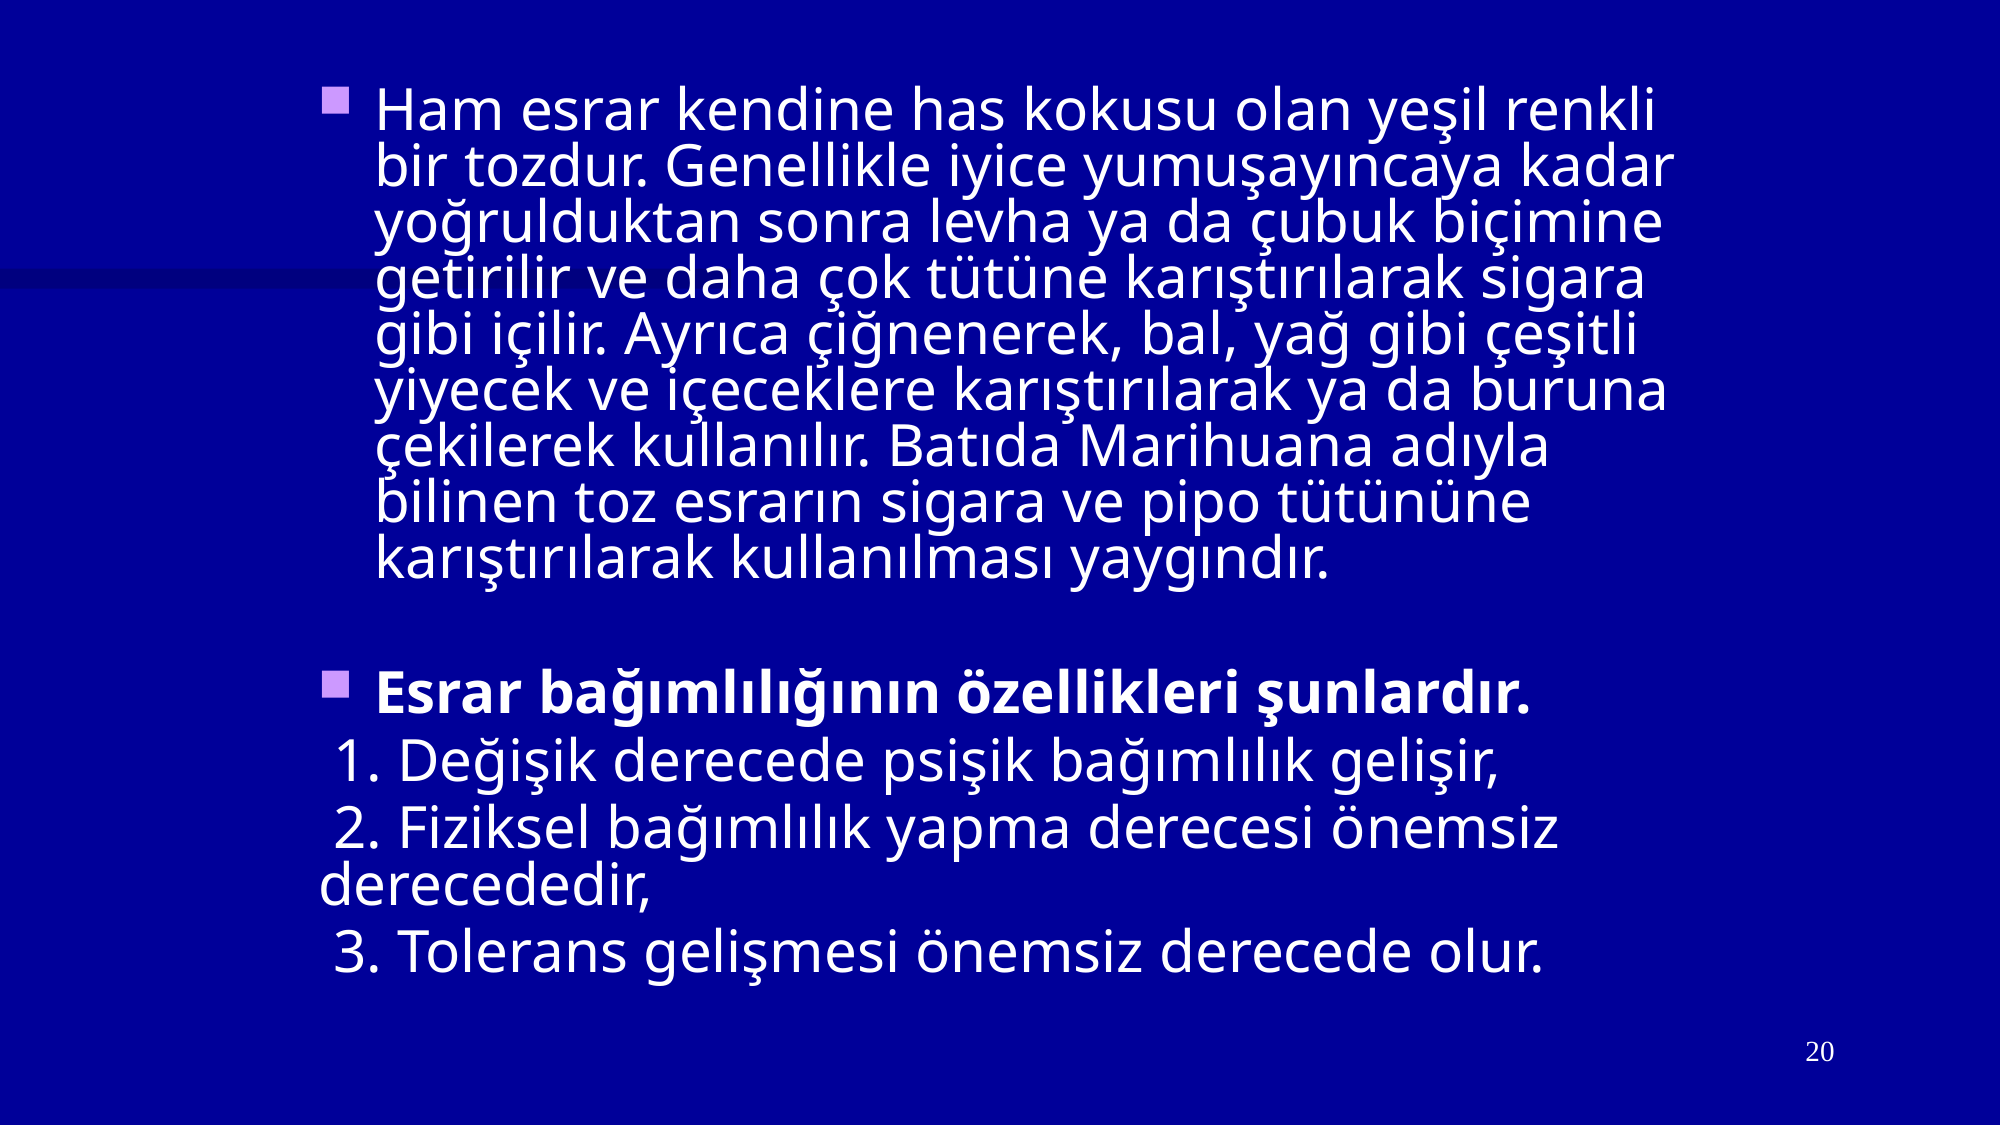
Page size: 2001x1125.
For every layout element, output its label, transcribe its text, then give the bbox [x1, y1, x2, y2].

list Ham esrar kendine has kokusu olan yeşil renkli bir tozdur. Genellikle iyice yumuşayıncaya kadar yoğrulduktan sonra levha ya da çubuk biçimine getirilir ve daha çok tütüne karıştırılarak sigara gibi içilir. Ayrıca çiğnenerek, bal, yağ gibi çeşitli yiyecek ve içeceklere karıştırılarak ya da buruna çekilerek kullanılır. Batıda Marihuana adıyla bilinen toz esrarın sigara ve pipo tütününe karıştırılarak kullanılması yaygındır. Esrar bağımlılığının özellikleri şunlardır. 1. Değişik derecede psişik bağımlılık gelişir, 2. Fiziksel bağımlılık yapma derecesi önemsiz derecededir, 3. Tolerans gelişmesi önemsiz derecede olur. [302, 77, 1721, 1048]
slide_number 20 [1433, 1024, 1851, 1101]
